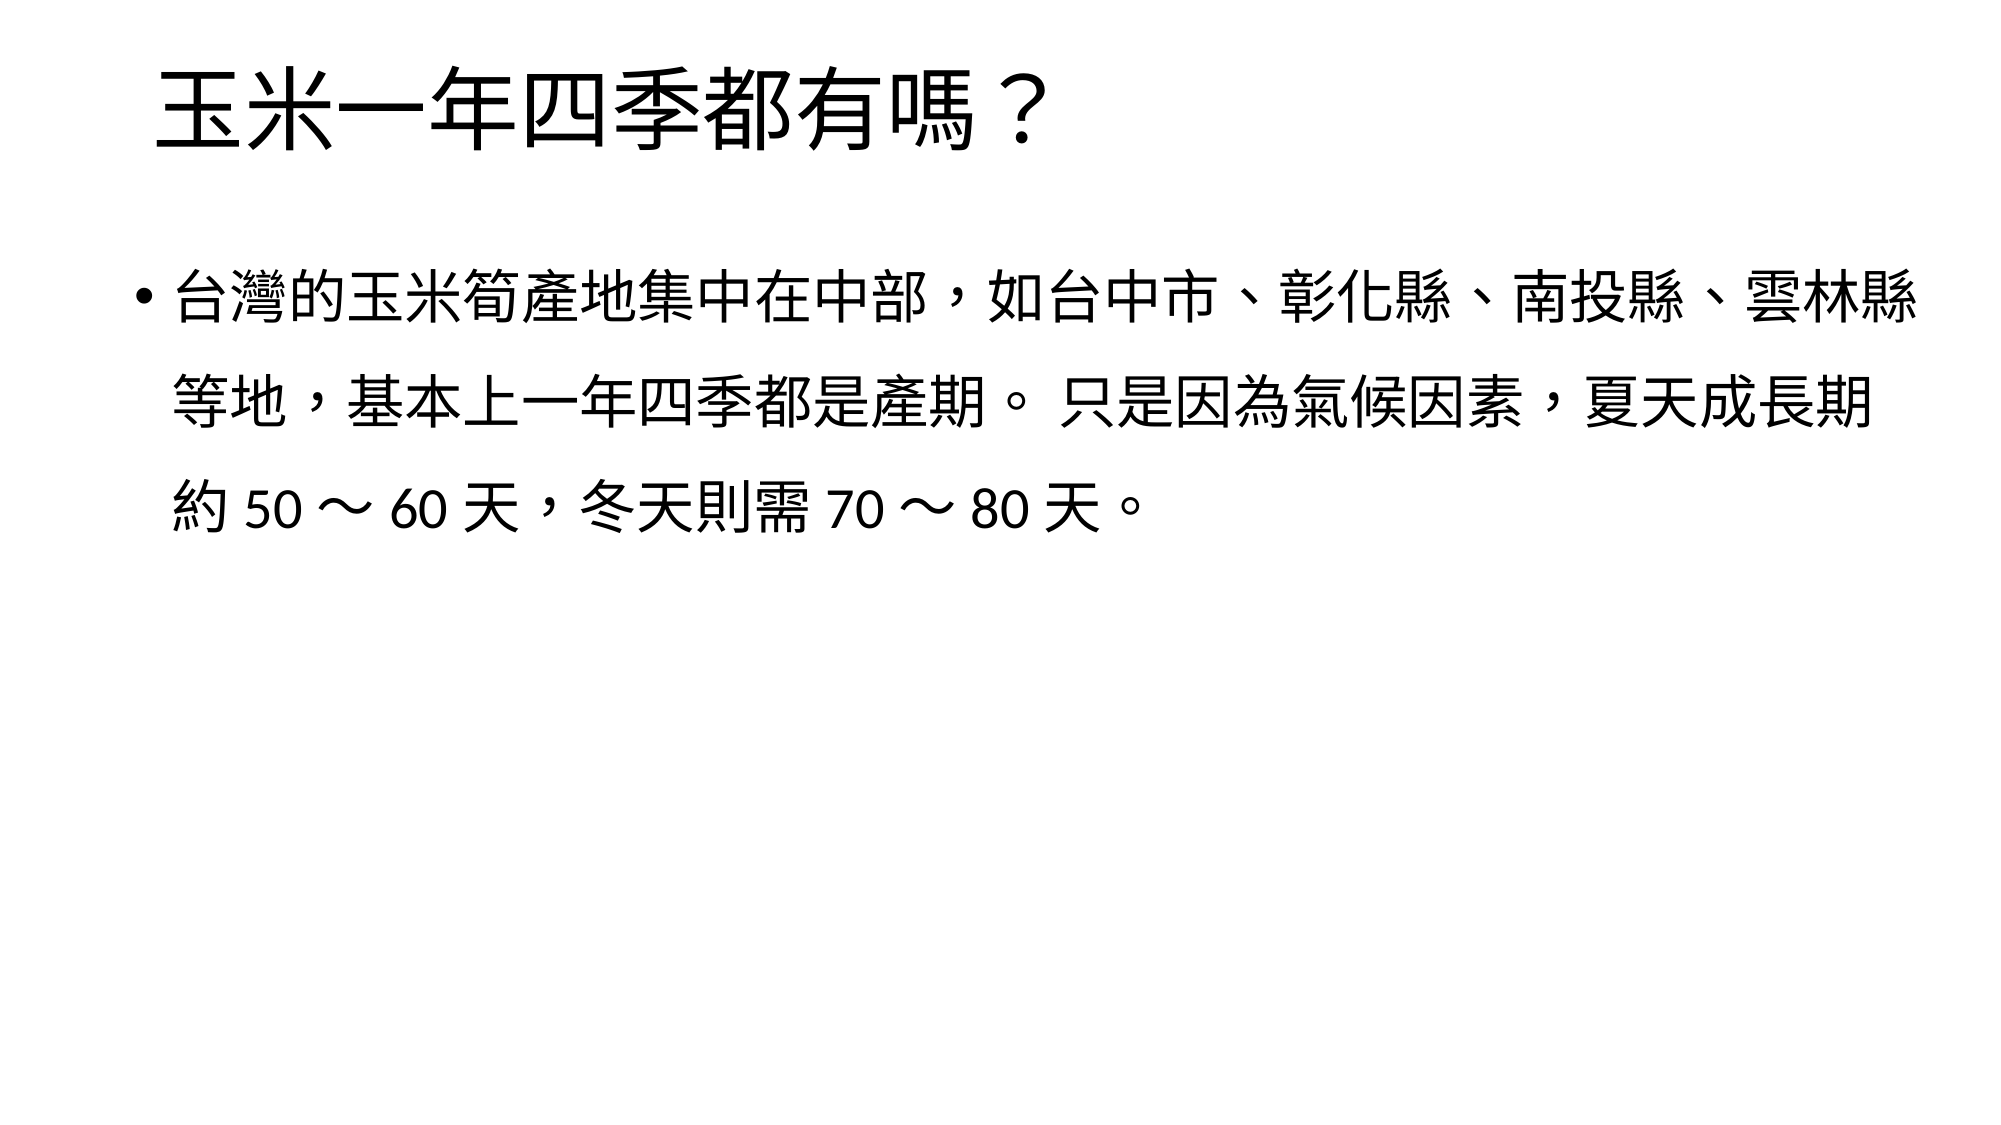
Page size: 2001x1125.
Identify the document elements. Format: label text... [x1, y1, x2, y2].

title 玉米一年四季都有嗎？ [137, 59, 1863, 217]
list 台灣的玉米筍產地集中在中部，如台中市、彰化縣、南投縣、雲林縣等地，基本上一年四季都是產期。 只是因為氣候因素，夏天成長期約50～60天，冬天則需70～80天。 [119, 217, 1940, 1024]
